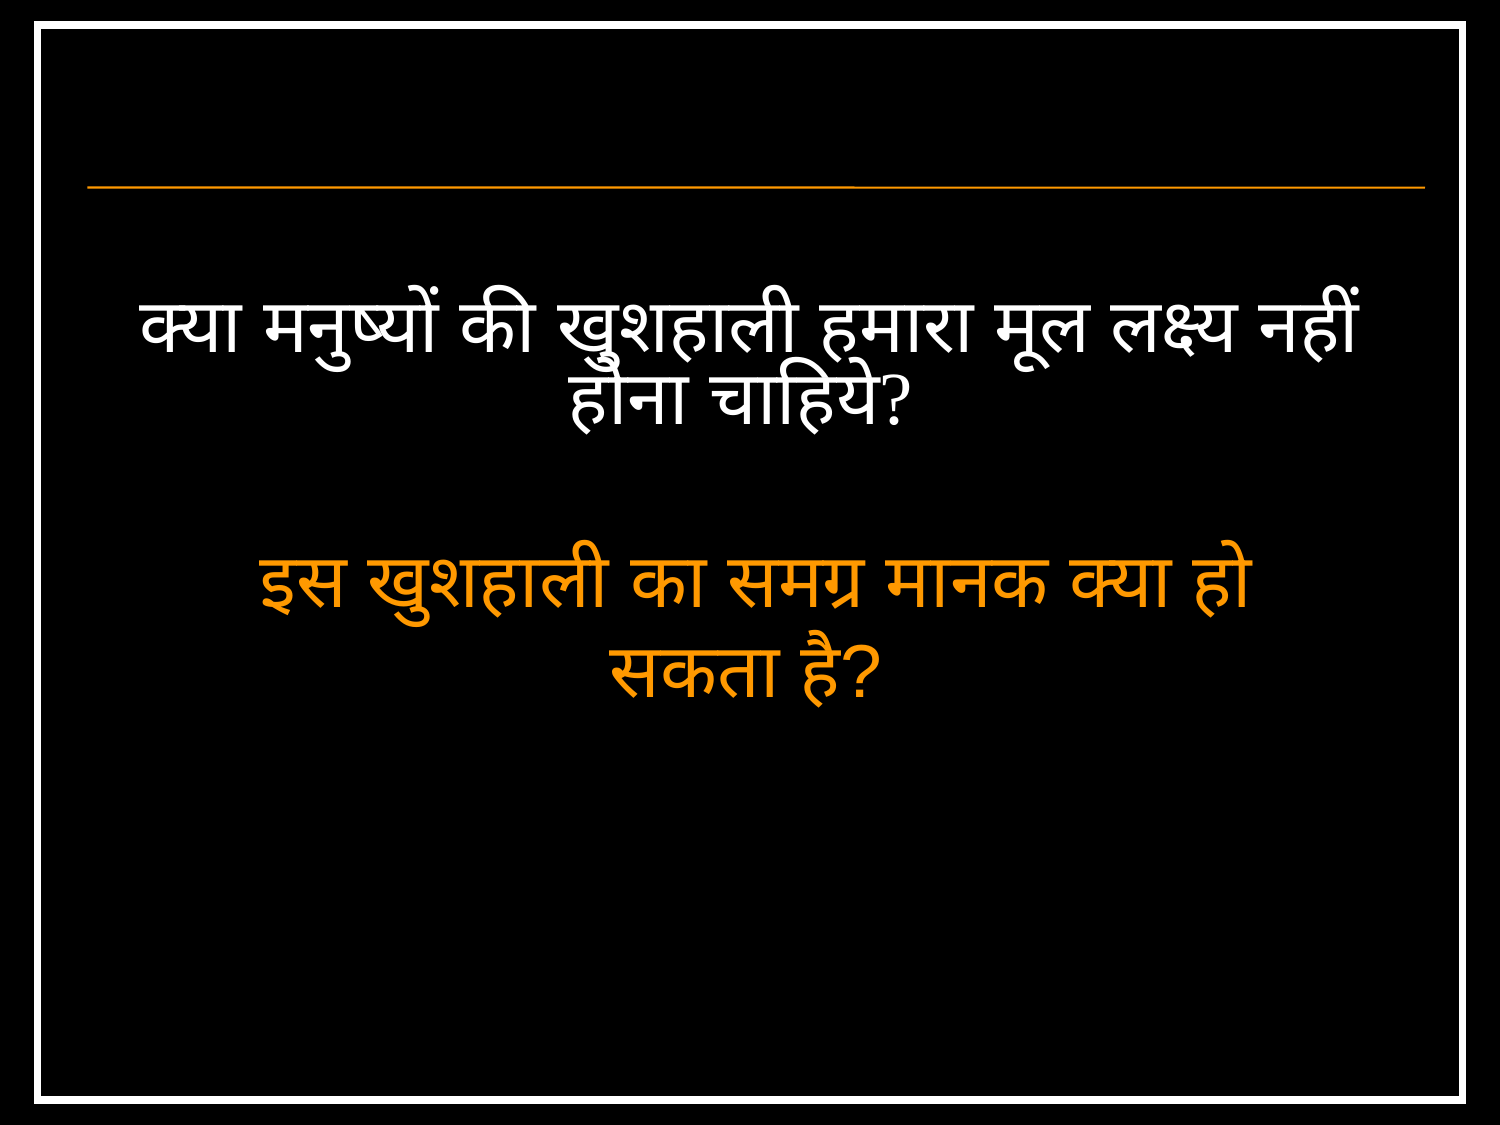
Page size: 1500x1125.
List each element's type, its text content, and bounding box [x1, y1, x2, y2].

subtitle इस खुशहाली का समग्र मानक क्या हो सकता है? [149, 524, 1363, 813]
title क्या मनुष्यों की खुशहाली हमारा मूल लक्ष्य नहीं होना चाहिये? [112, 349, 1388, 591]
